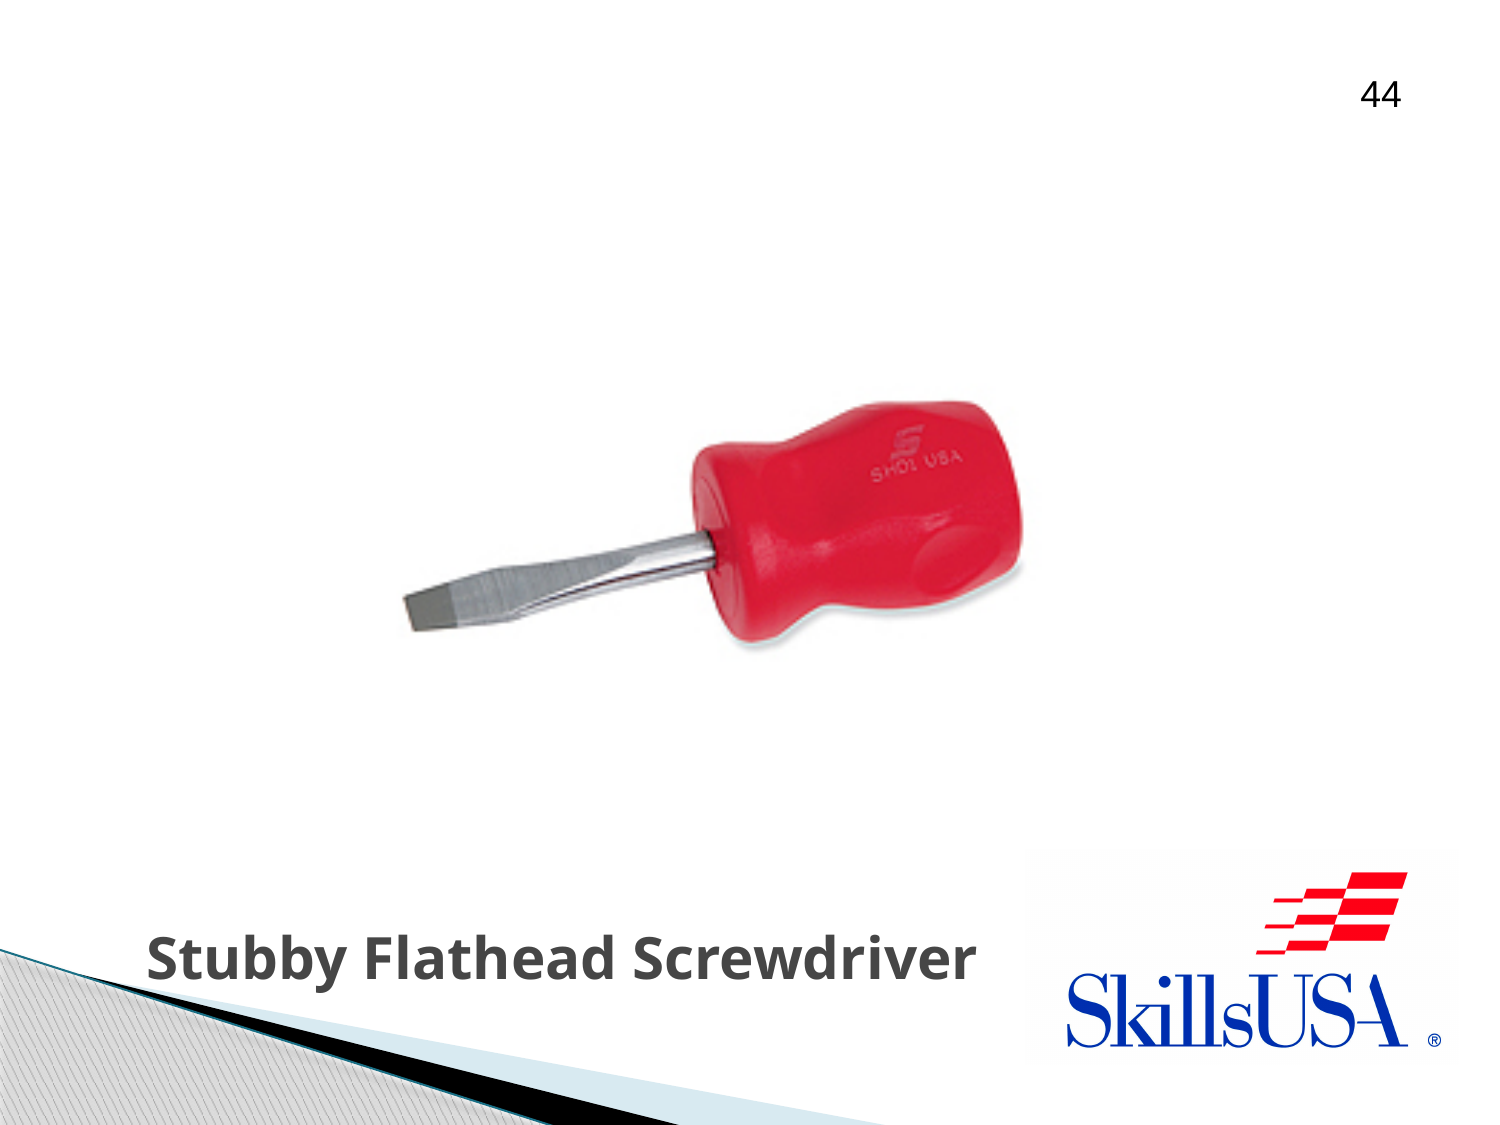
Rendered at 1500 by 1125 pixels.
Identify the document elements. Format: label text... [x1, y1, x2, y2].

picture [1024, 849, 1459, 1065]
title Stubby Flathead Screwdriver [99, 912, 1018, 1000]
picture [374, 362, 1064, 713]
text_box 44 [1325, 62, 1438, 123]
